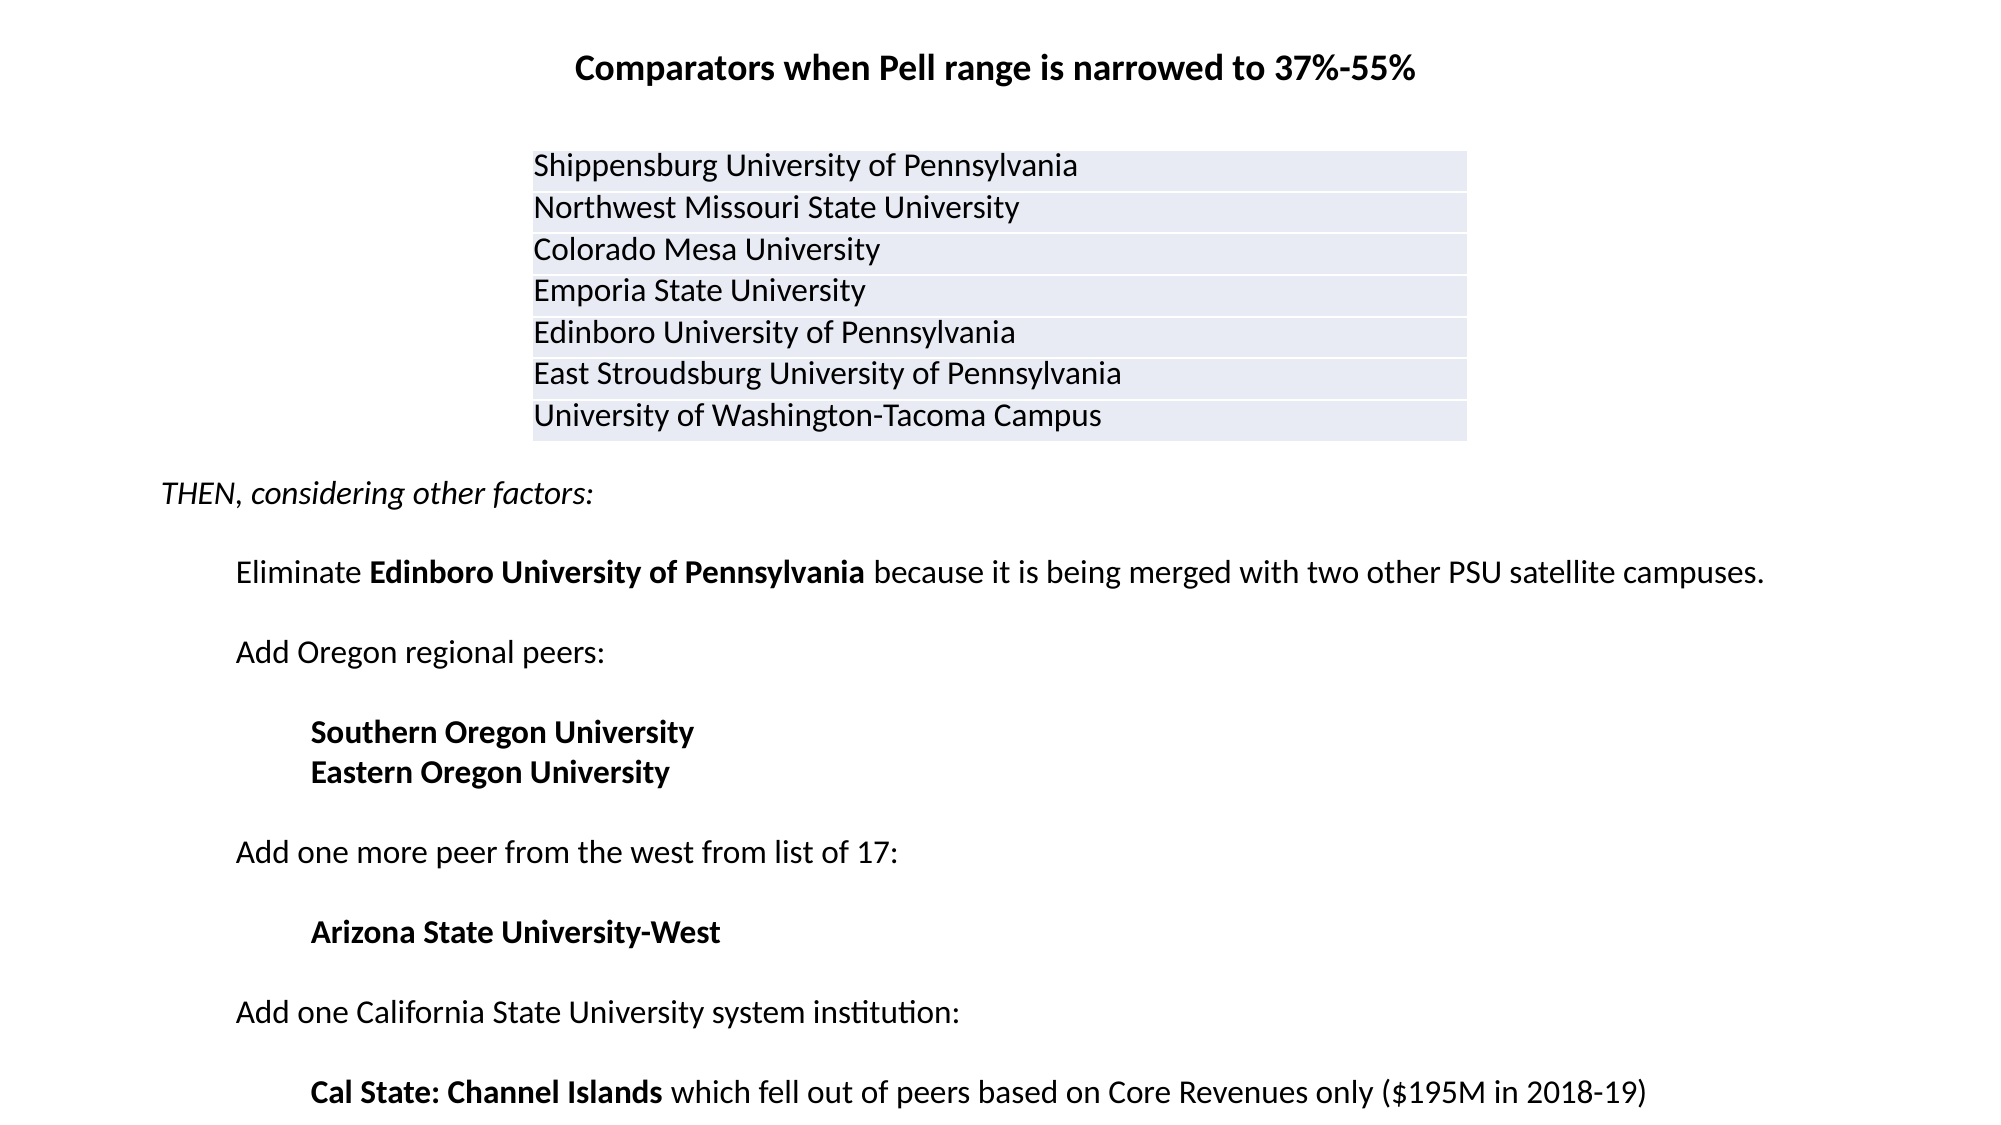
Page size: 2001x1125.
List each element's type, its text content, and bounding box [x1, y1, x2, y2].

table_cell Emporia State University [533, 276, 1467, 316]
text_box Comparators when Pell range is narrowed to 37%-55% [283, 35, 1717, 95]
table_cell East Stroudsburg University of Pennsylvania [533, 359, 1467, 399]
table_cell Northwest Missouri State University [533, 193, 1467, 232]
table_cell University of Washington-Tacoma Campus [533, 401, 1467, 441]
text_box THEN, considering other factors: Eliminate Edinboro University of Pennsylvania because it is being merged with two other PSU satellite campuses. Add Oregon regional peers: Southern Oregon University Eastern Oregon University Add one more peer from the west from list of 17: Arizona State University-West Add one California State University system institution: Cal State: Channel Islands which fell out of peers based on Core Revenues only ($195M in 2018-19) [146, 463, 1983, 1117]
table_cell Colorado Mesa University [533, 234, 1467, 274]
table_cell Edinboro University of Pennsylvania [533, 318, 1467, 357]
table_header Shippensburg University of Pennsylvania [533, 151, 1467, 191]
